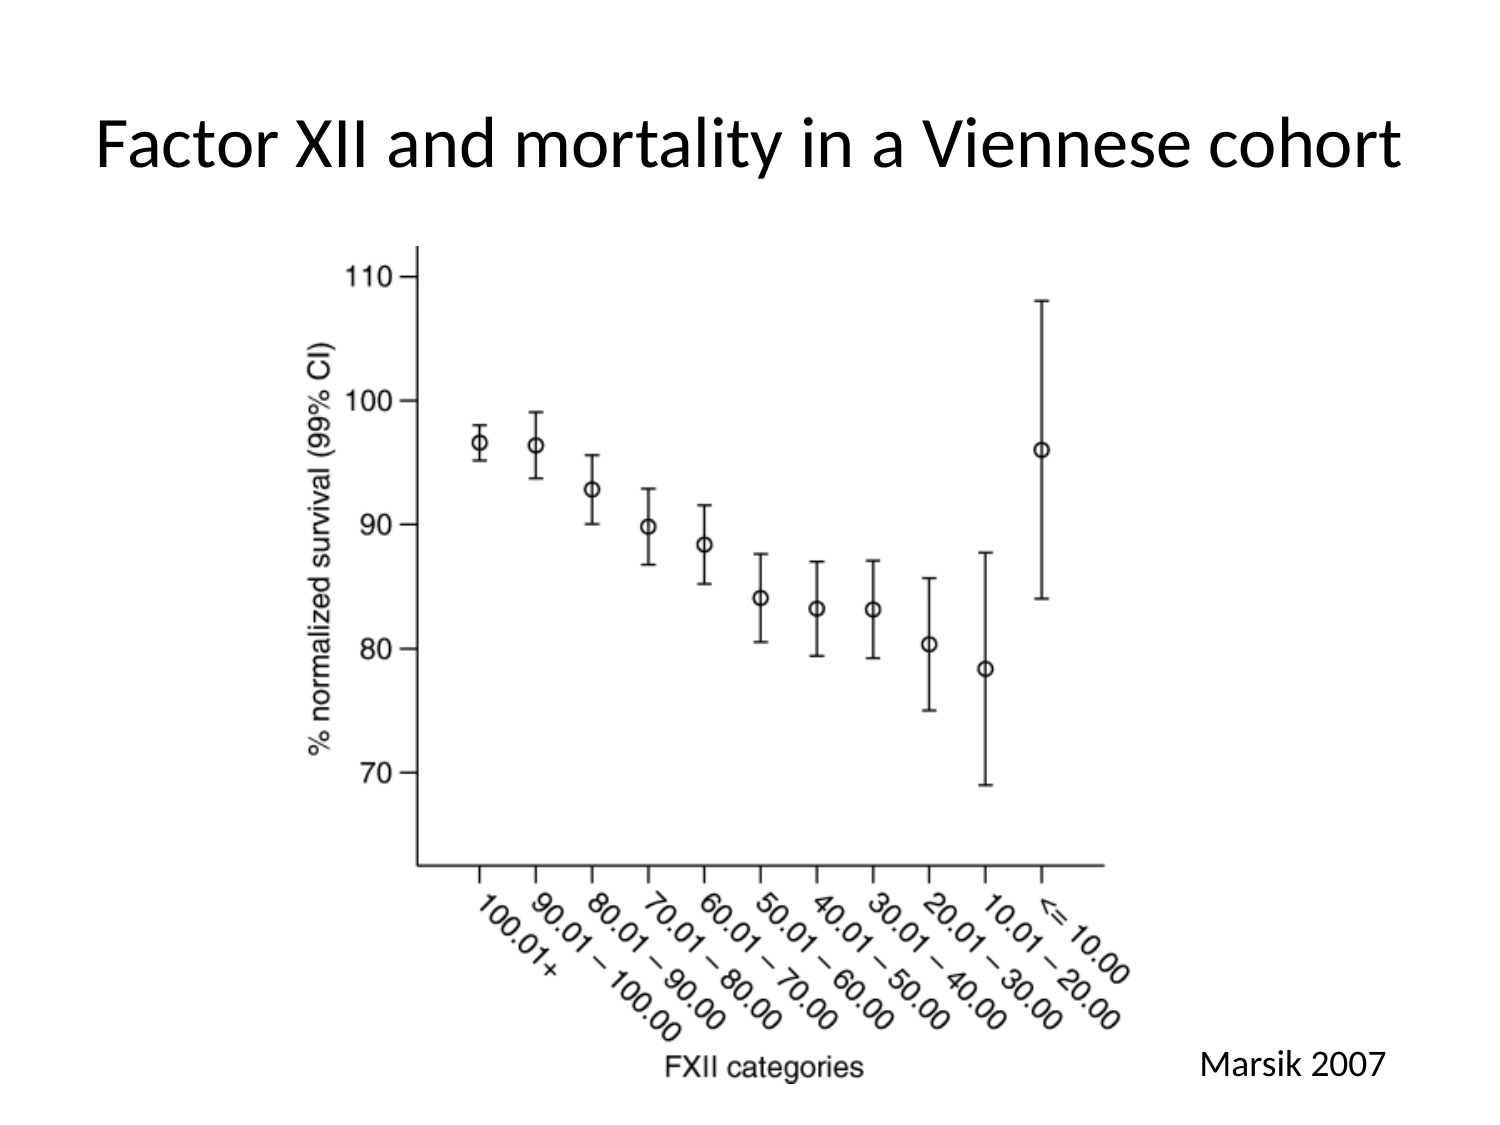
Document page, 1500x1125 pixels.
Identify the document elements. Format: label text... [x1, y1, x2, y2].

title Factor XII and mortality in a Viennese cohort [75, 45, 1425, 233]
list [304, 245, 1137, 1084]
text_box Marsik 2007 [1184, 1031, 1402, 1092]
